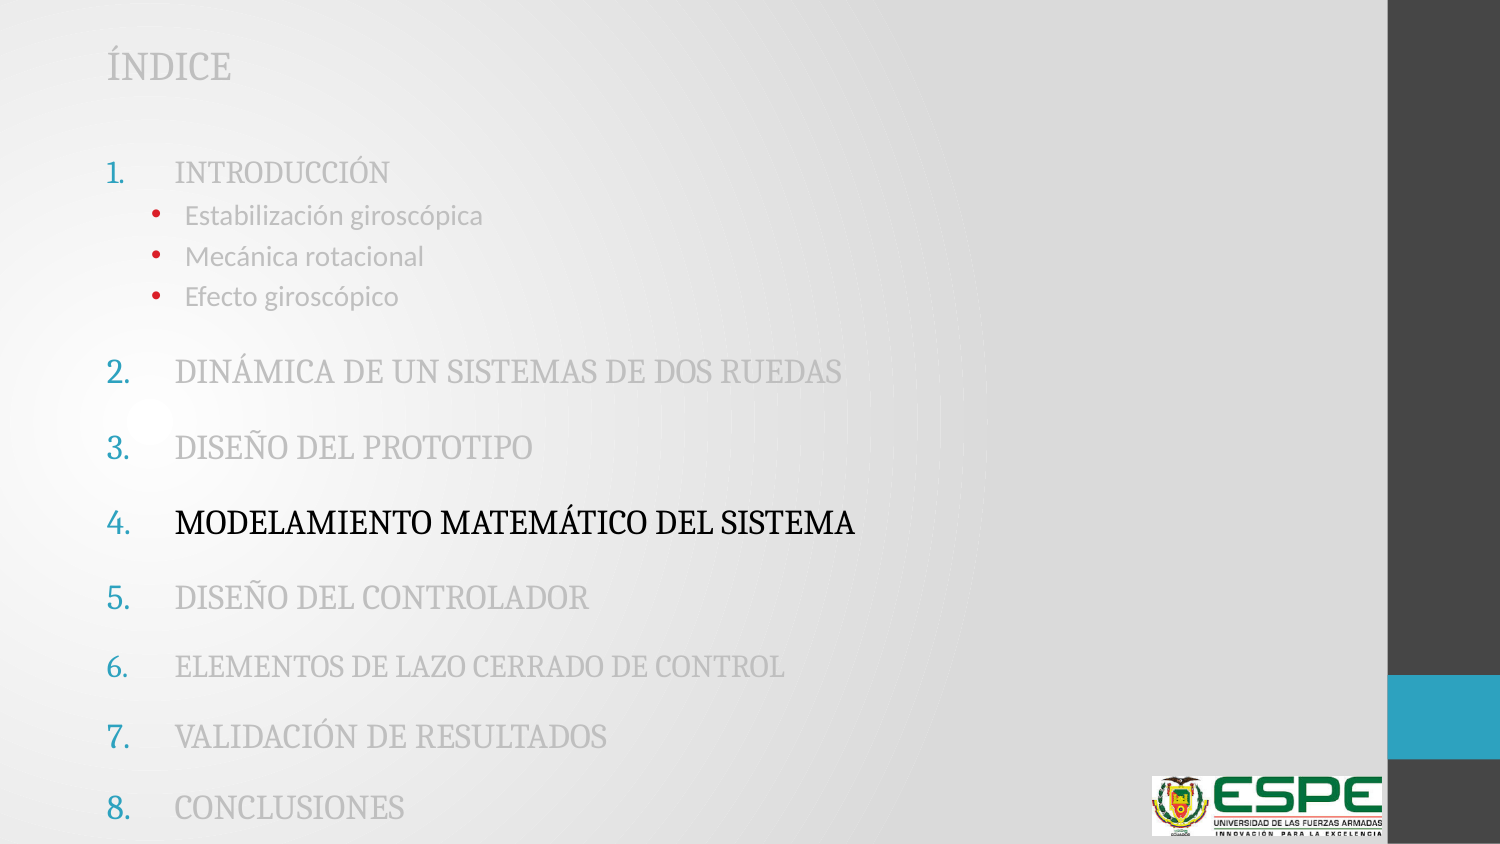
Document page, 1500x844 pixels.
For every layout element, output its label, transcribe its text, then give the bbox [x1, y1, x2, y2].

picture [1152, 775, 1382, 836]
list ÍNDICE INTRODUCCIÓN Estabilización giroscópica Mecánica rotacional Efecto giroscópico DINÁMICA DE UN SISTEMAS DE DOS RUEDAS DISEÑO DEL PROTOTIPO MODELAMIENTO MATEMÁTICO DEL SISTEMA DISEÑO DEL CONTROLADOR ELEMENTOS DE LAZO CERRADO DE CONTROL VALIDACIÓN DE RESULTADOS CONCLUSIONES [75, 32, 1325, 836]
